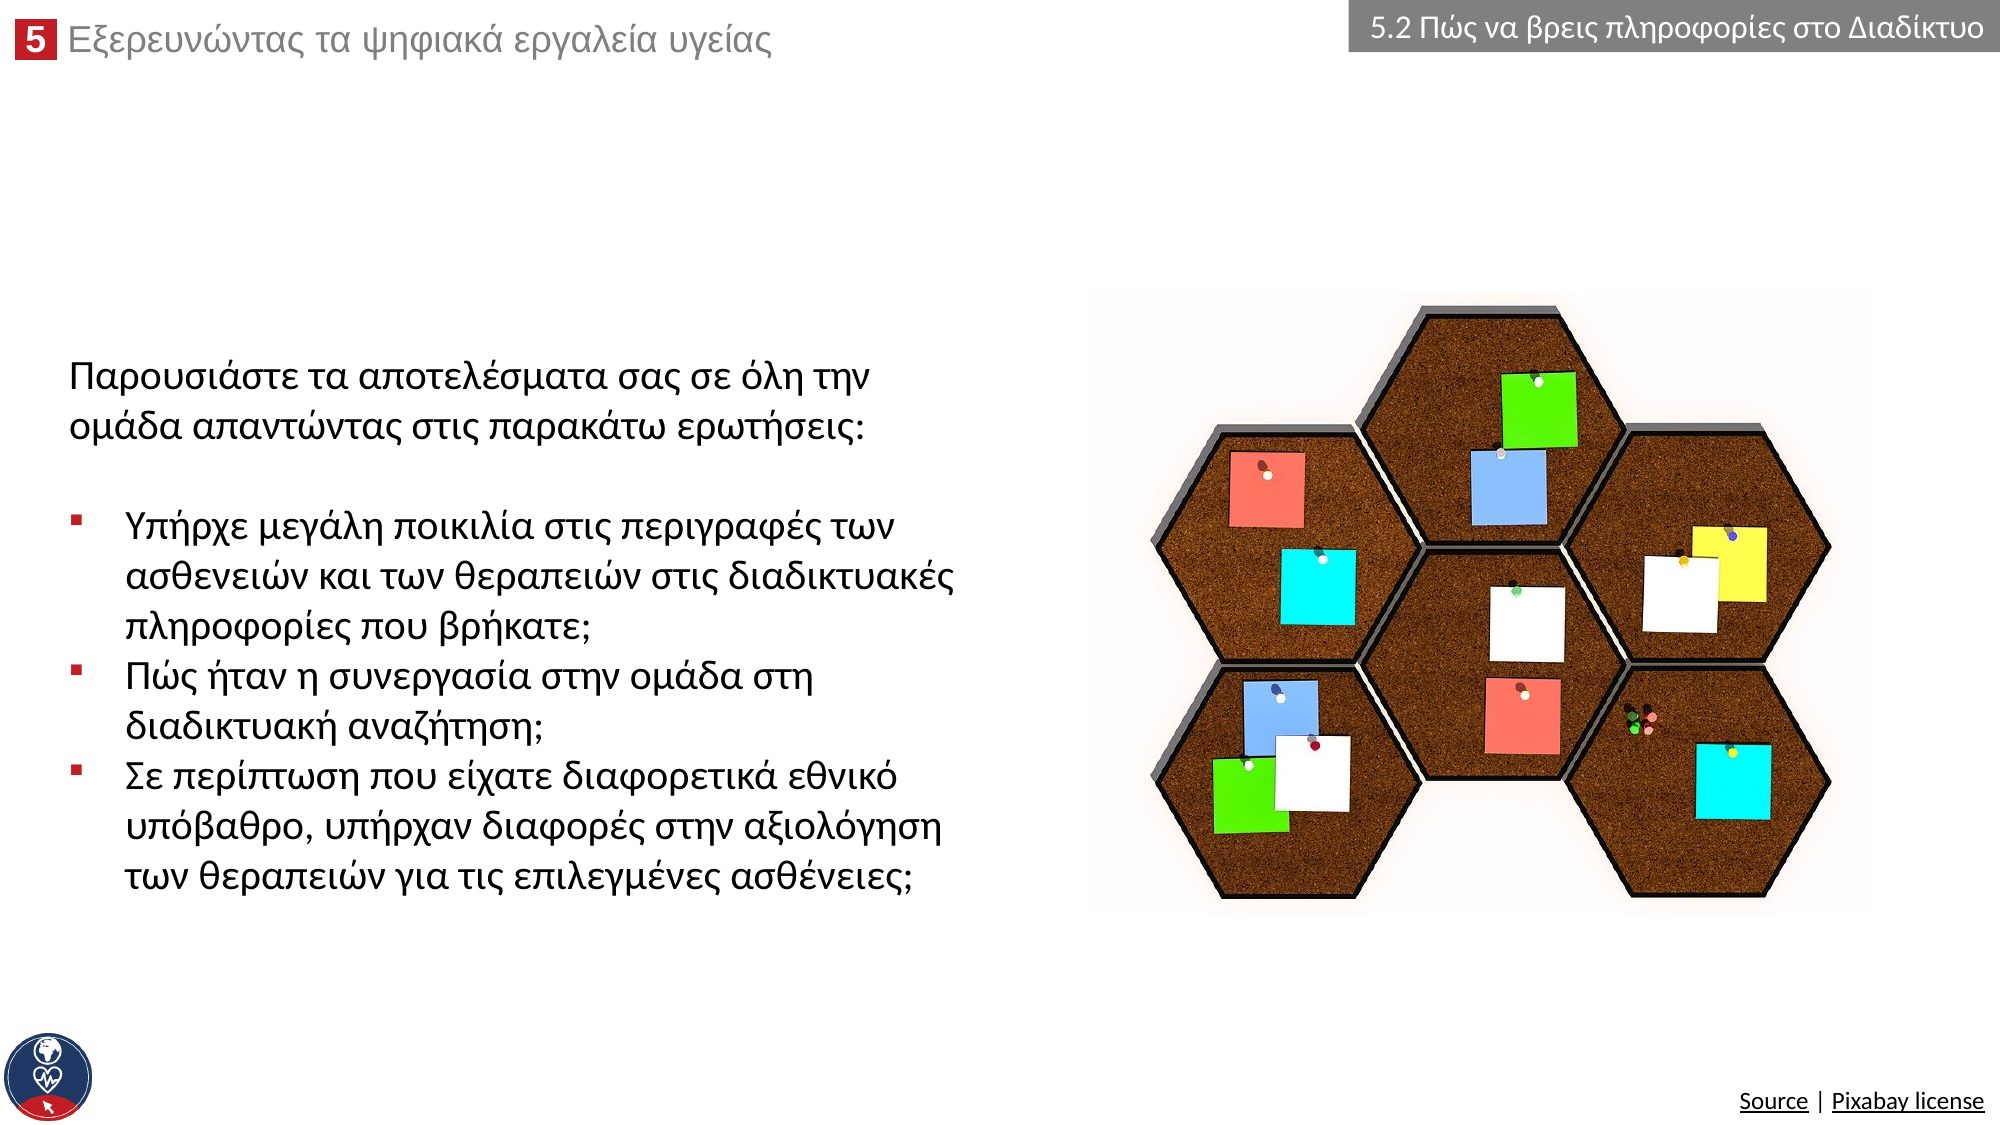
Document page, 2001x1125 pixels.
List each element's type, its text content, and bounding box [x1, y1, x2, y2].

picture [1091, 292, 1870, 915]
text_box Source | Pixabay license [560, 1077, 2000, 1123]
text_box Παρουσιάστε τα αποτελέσματα σας σε όλη την ομάδα απαντώντας στις παρακάτω ερωτήσεις: Υπήρχε μεγάλη ποικιλία στις περιγραφές των ασθενειών και των θεραπειών στις διαδικτυακές πληροφορίες που βρήκατε; Πώς ήταν η συνεργασία στην ομάδα στη διαδικτυακή αναζήτηση; Σε περίπτωση που είχατε διαφορετικά εθνικό υπόβαθρο, υπήρχαν διαφορές στην αξιολόγηση των θεραπειών για τις επιλεγμένες ασθένειες; [54, 290, 988, 1024]
text_box 5.2 Πώς να βρεις πληροφορίες στο Διαδίκτυο [1348, 0, 2000, 53]
picture [4, 1033, 92, 1121]
